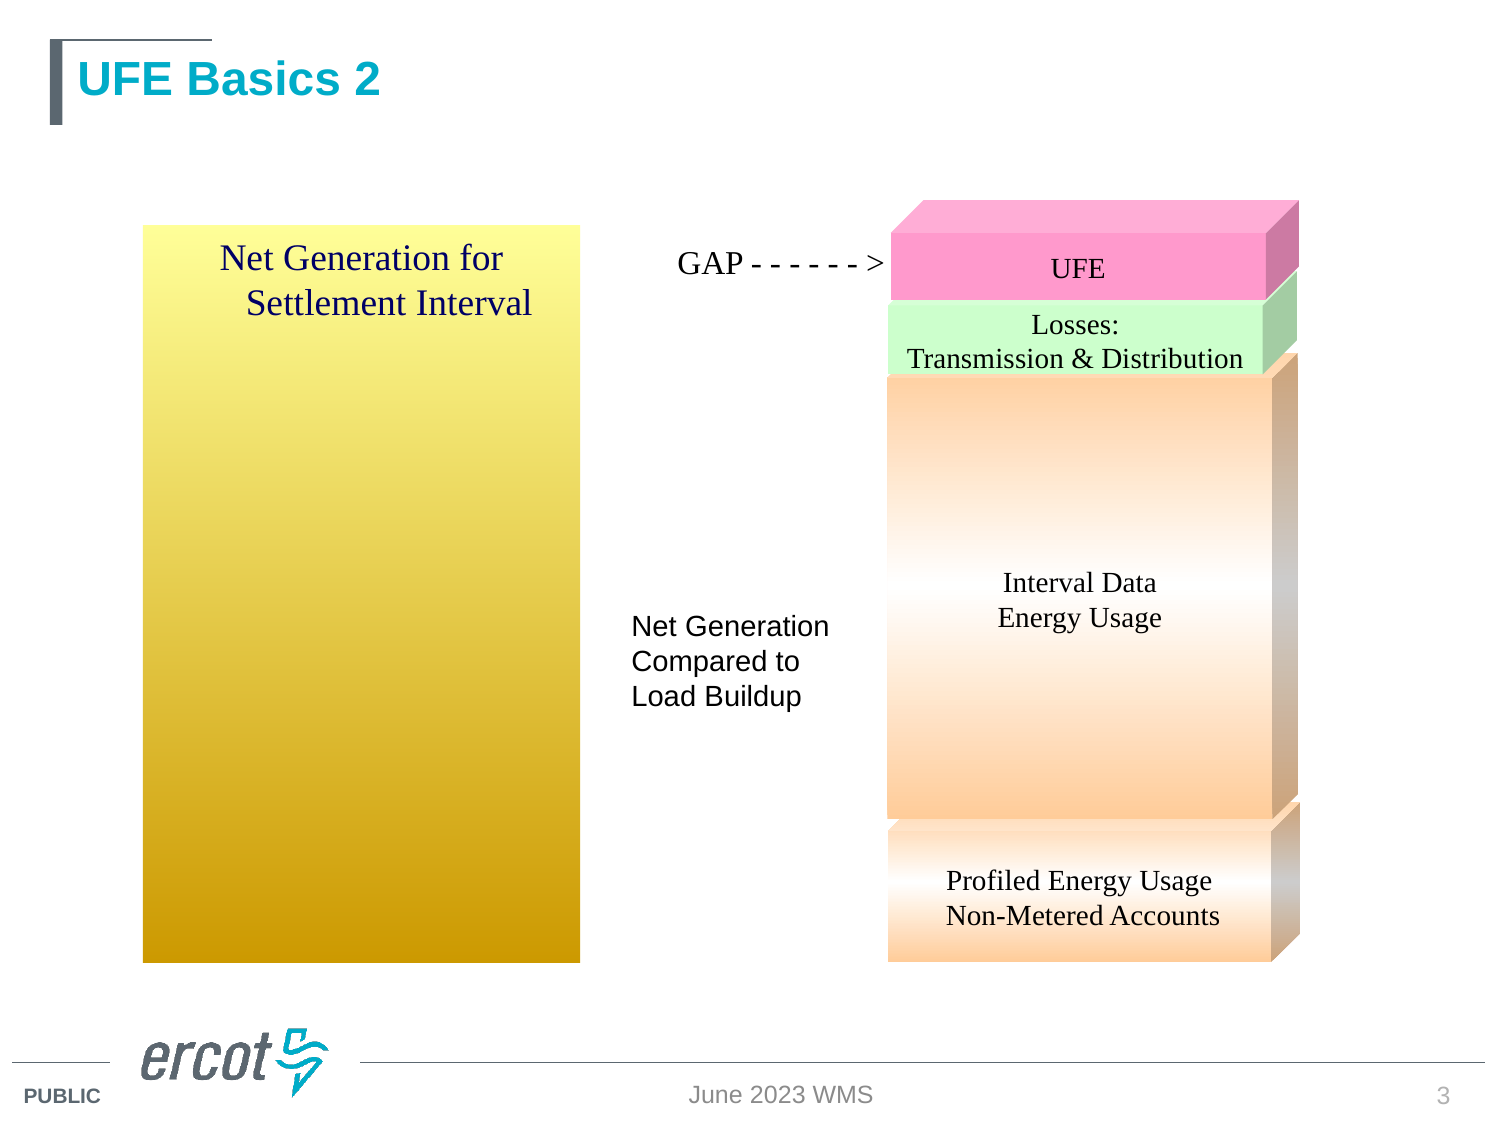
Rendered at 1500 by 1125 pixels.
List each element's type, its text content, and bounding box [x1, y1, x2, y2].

text_box Net Generation Compared to Load Buildup [616, 599, 845, 720]
list Net Generation for Settlement Interval [142, 224, 581, 963]
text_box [887, 199, 1301, 963]
footer June 2023 WMS [450, 1074, 1113, 1113]
picture [137, 1024, 332, 1100]
slide_number 3 [1400, 1076, 1488, 1113]
text_box GAP - - - - - - > [637, 233, 882, 289]
title UFE Basics 2 [62, 39, 1450, 125]
